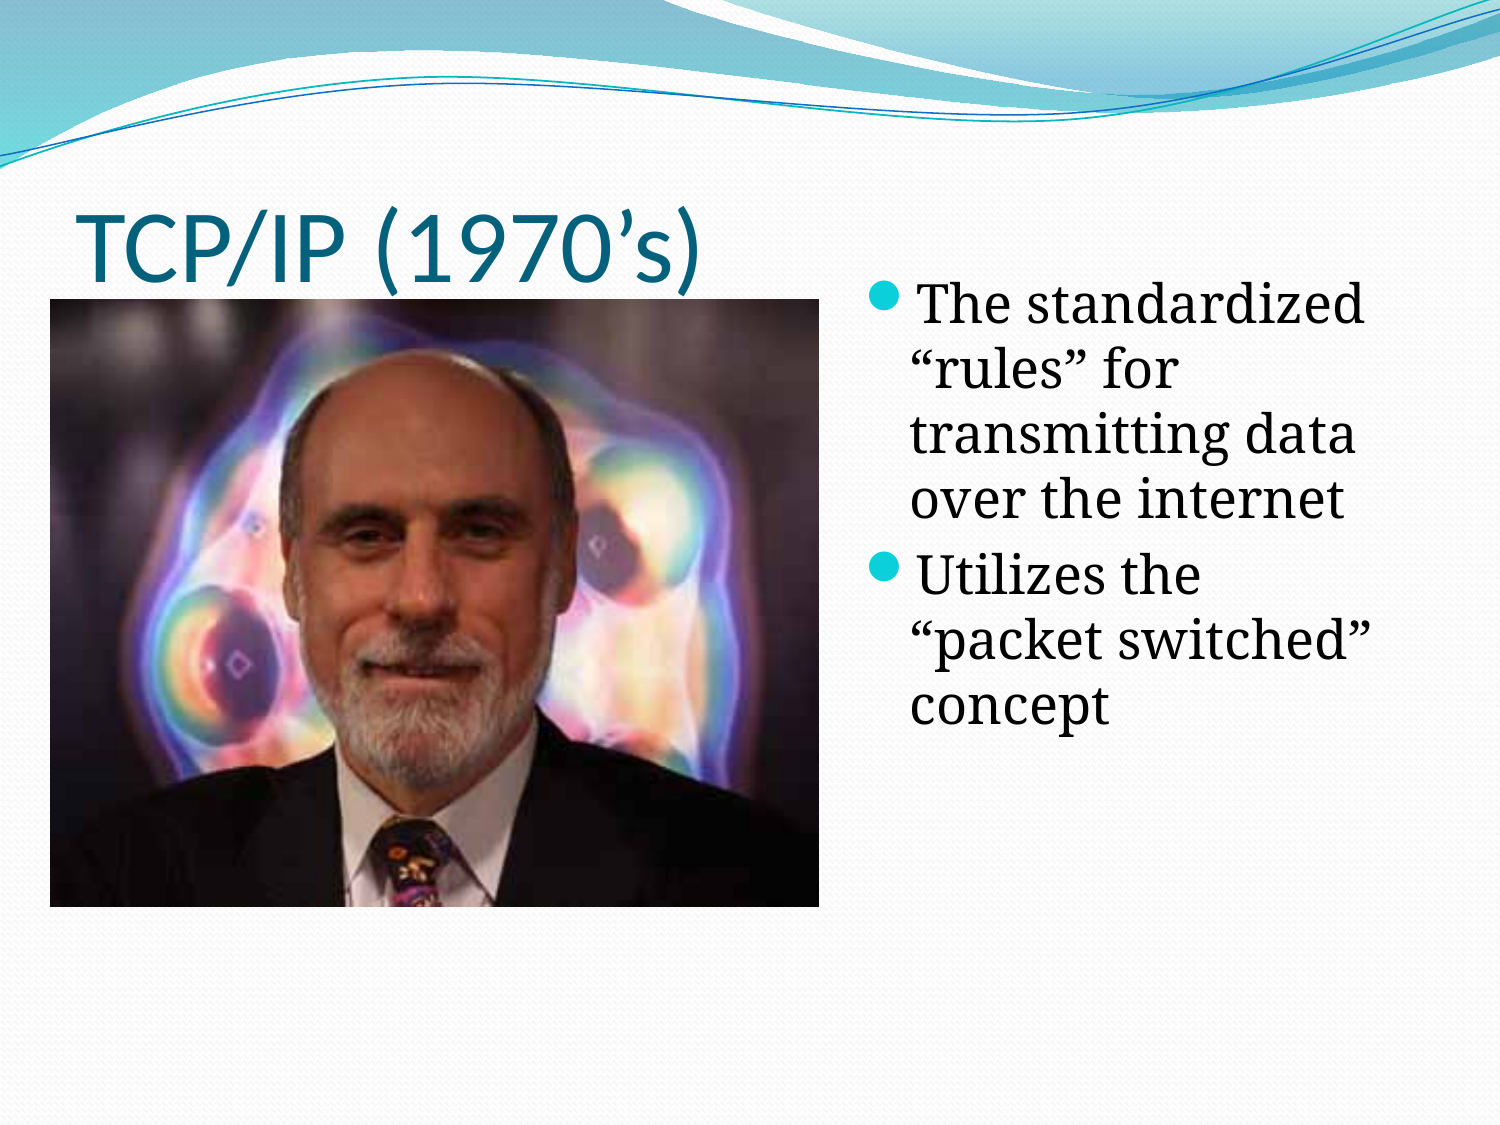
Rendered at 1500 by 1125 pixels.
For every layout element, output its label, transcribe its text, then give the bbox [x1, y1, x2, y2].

title TCP/IP (1970’s) [75, 115, 1425, 303]
picture [49, 299, 819, 907]
list The standardized “rules” for transmitting data over the internet Utilizes the “packet switched” concept [849, 262, 1425, 1005]
